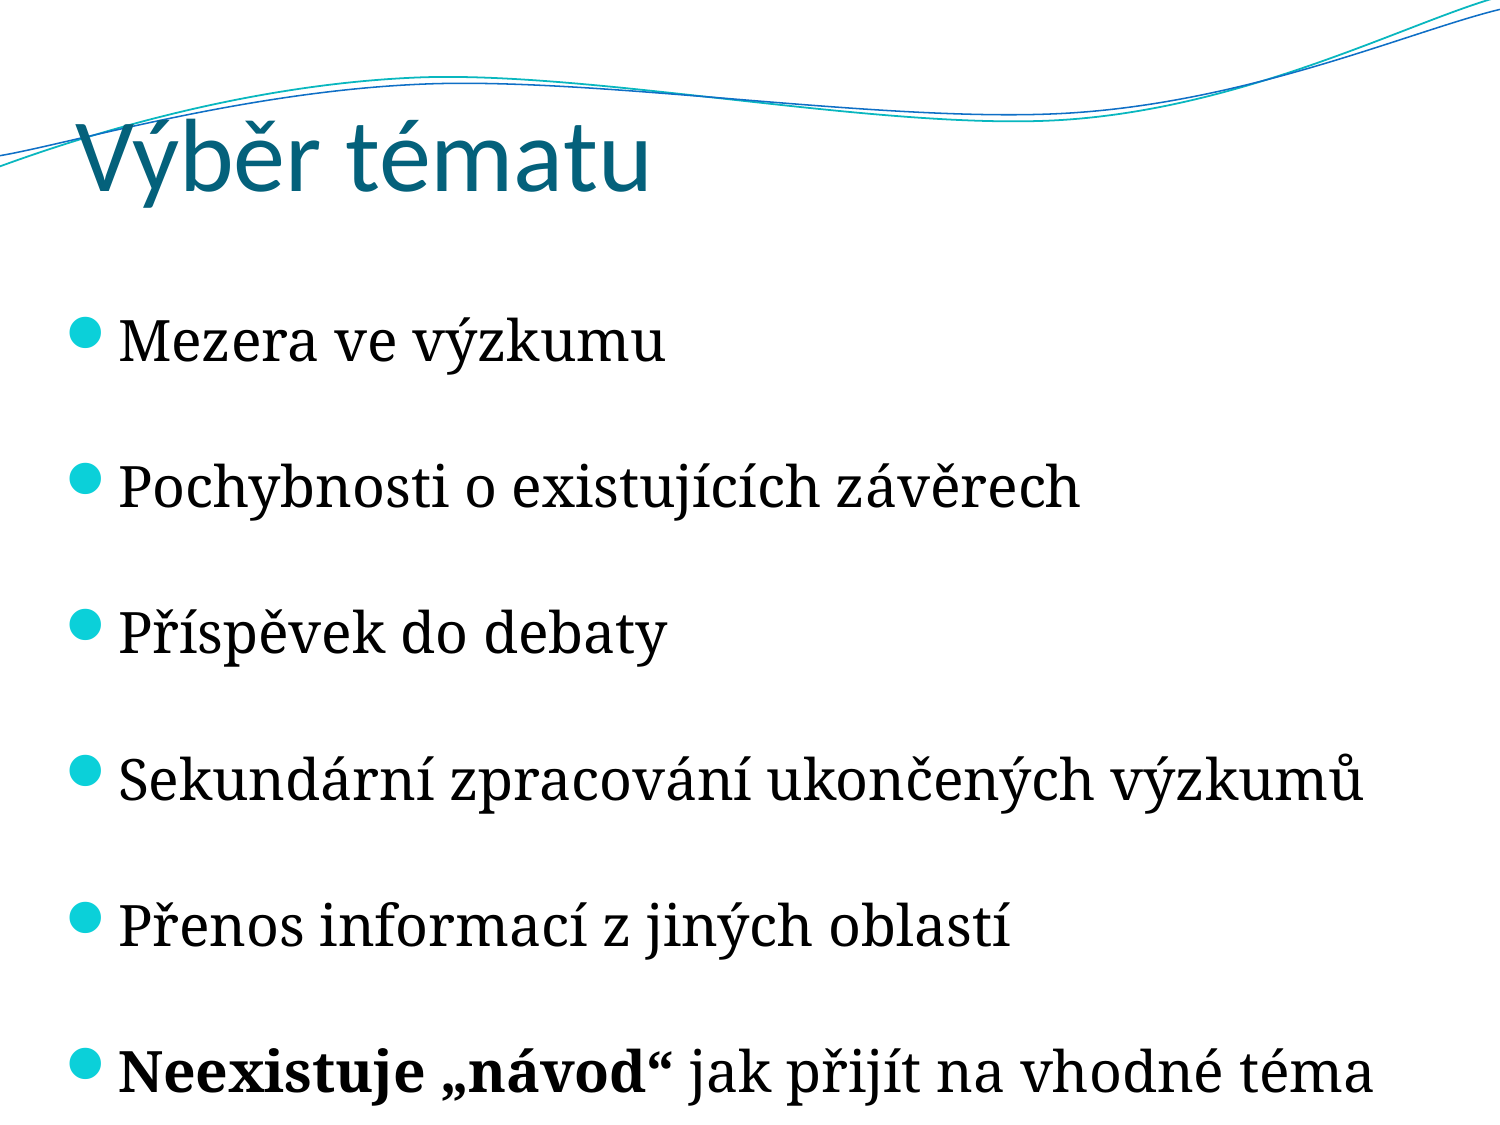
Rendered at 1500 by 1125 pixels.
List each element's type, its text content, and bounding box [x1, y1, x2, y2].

list Mezera ve výzkumu Pochybnosti o existujících závěrech Příspěvek do debaty Sekundární zpracování ukončených výzkumů Přenos informací z jiných oblastí Neexistuje „návod“ jak přijít na vhodné téma [49, 224, 1476, 1113]
title Výběr tématu [74, 24, 1426, 213]
